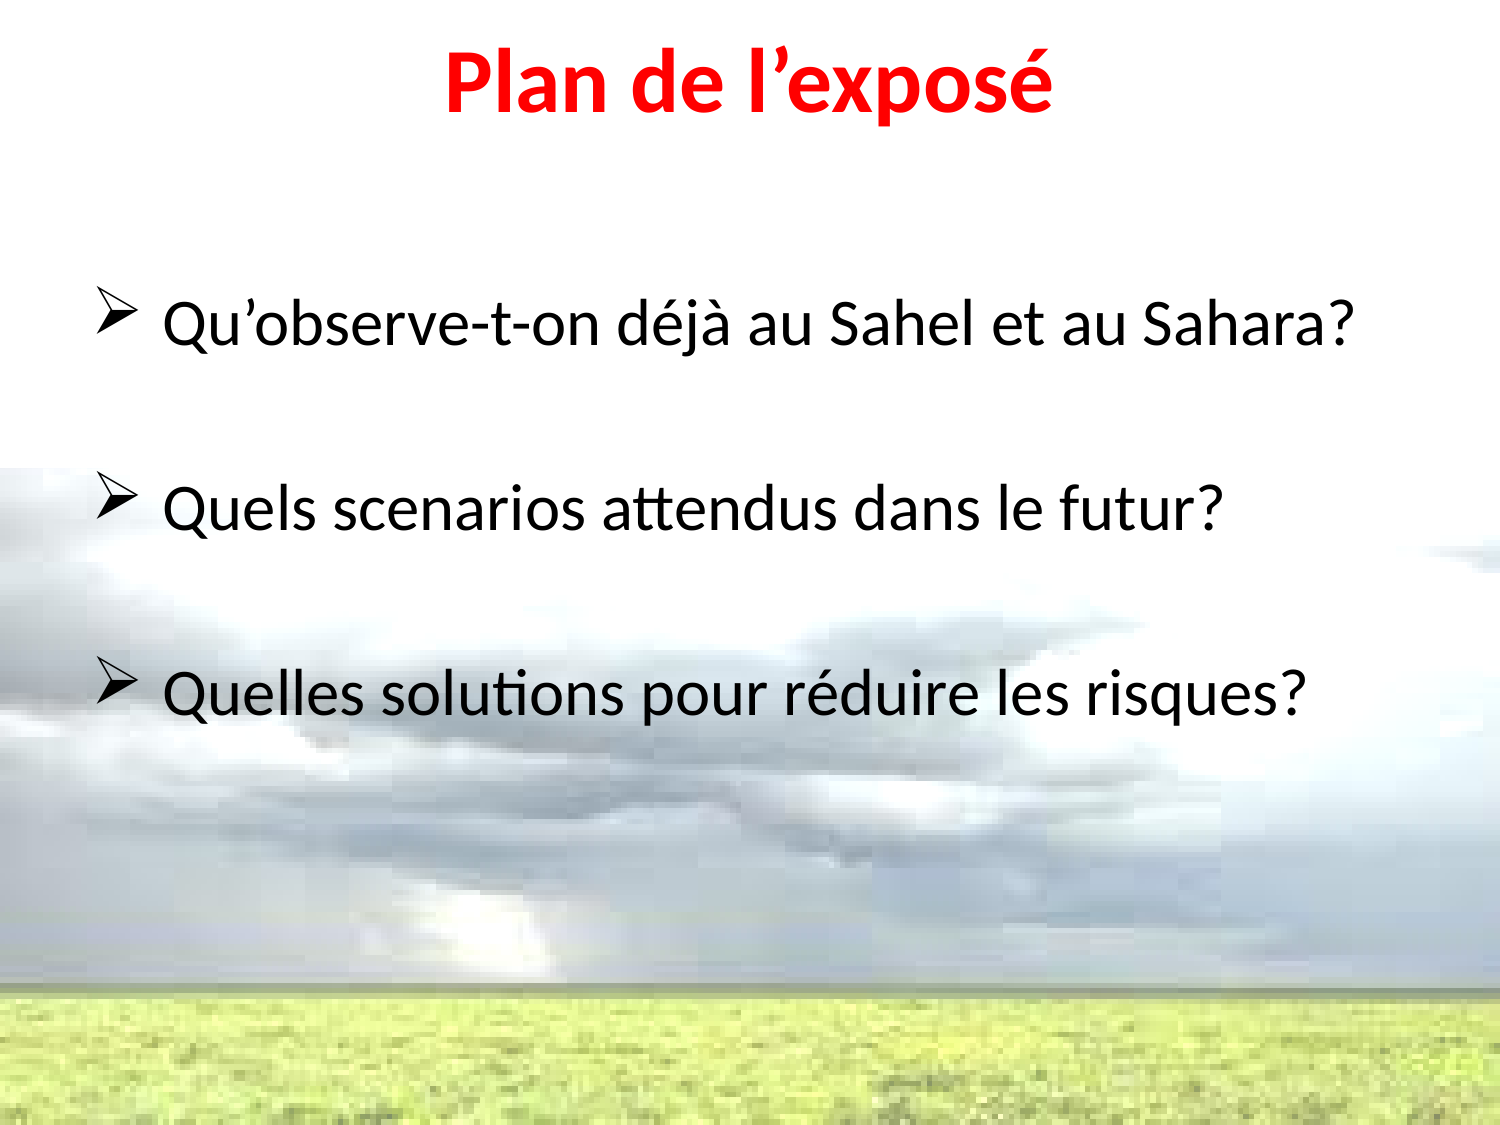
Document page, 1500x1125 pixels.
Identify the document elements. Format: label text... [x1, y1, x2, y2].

picture [0, 467, 1500, 1125]
text_box Qu’observe-t-on déjà au Sahel et au Sahara? Quels scenarios attendus dans le futur? Quelles solutions pour réduire les risques? [76, 231, 1427, 466]
text_box Plan de l’exposé [53, 13, 1447, 359]
